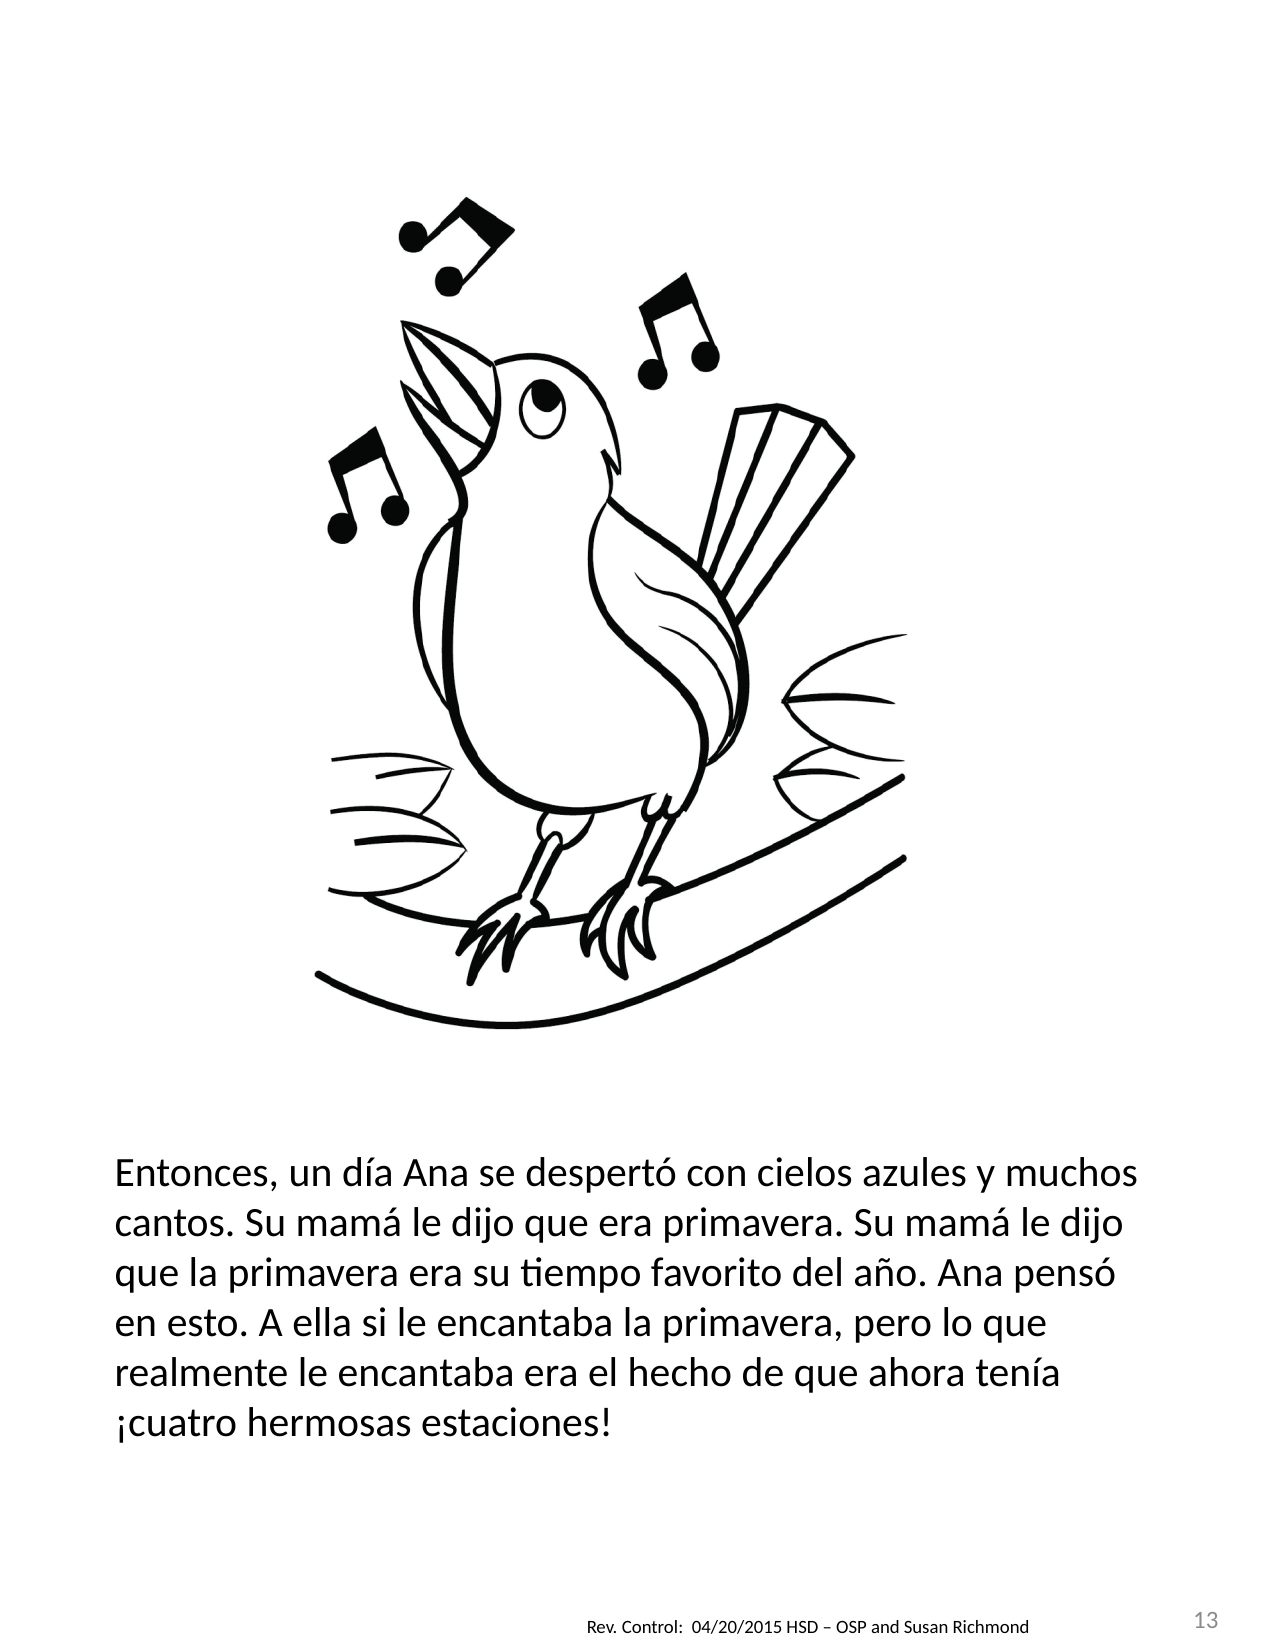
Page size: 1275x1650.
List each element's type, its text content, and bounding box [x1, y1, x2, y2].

text_box Rev. Control: 04/20/2015 HSD – OSP and Susan Richmond [571, 1606, 1209, 1646]
slide_number 13 [1136, 1587, 1275, 1650]
text_box Entonces, un día Ana se despertó con cielos azules y muchos cantos. Su mamá le dijo que era primavera. Su mamá le dijo que la primavera era su tiempo favorito del año. Ana pensó en esto. A ella si le encantaba la primavera, pero lo que realmente le encantaba era el hecho de que ahora tenía ¡cuatro hermosas estaciones! [99, 1137, 1163, 1453]
picture [274, 162, 976, 1062]
